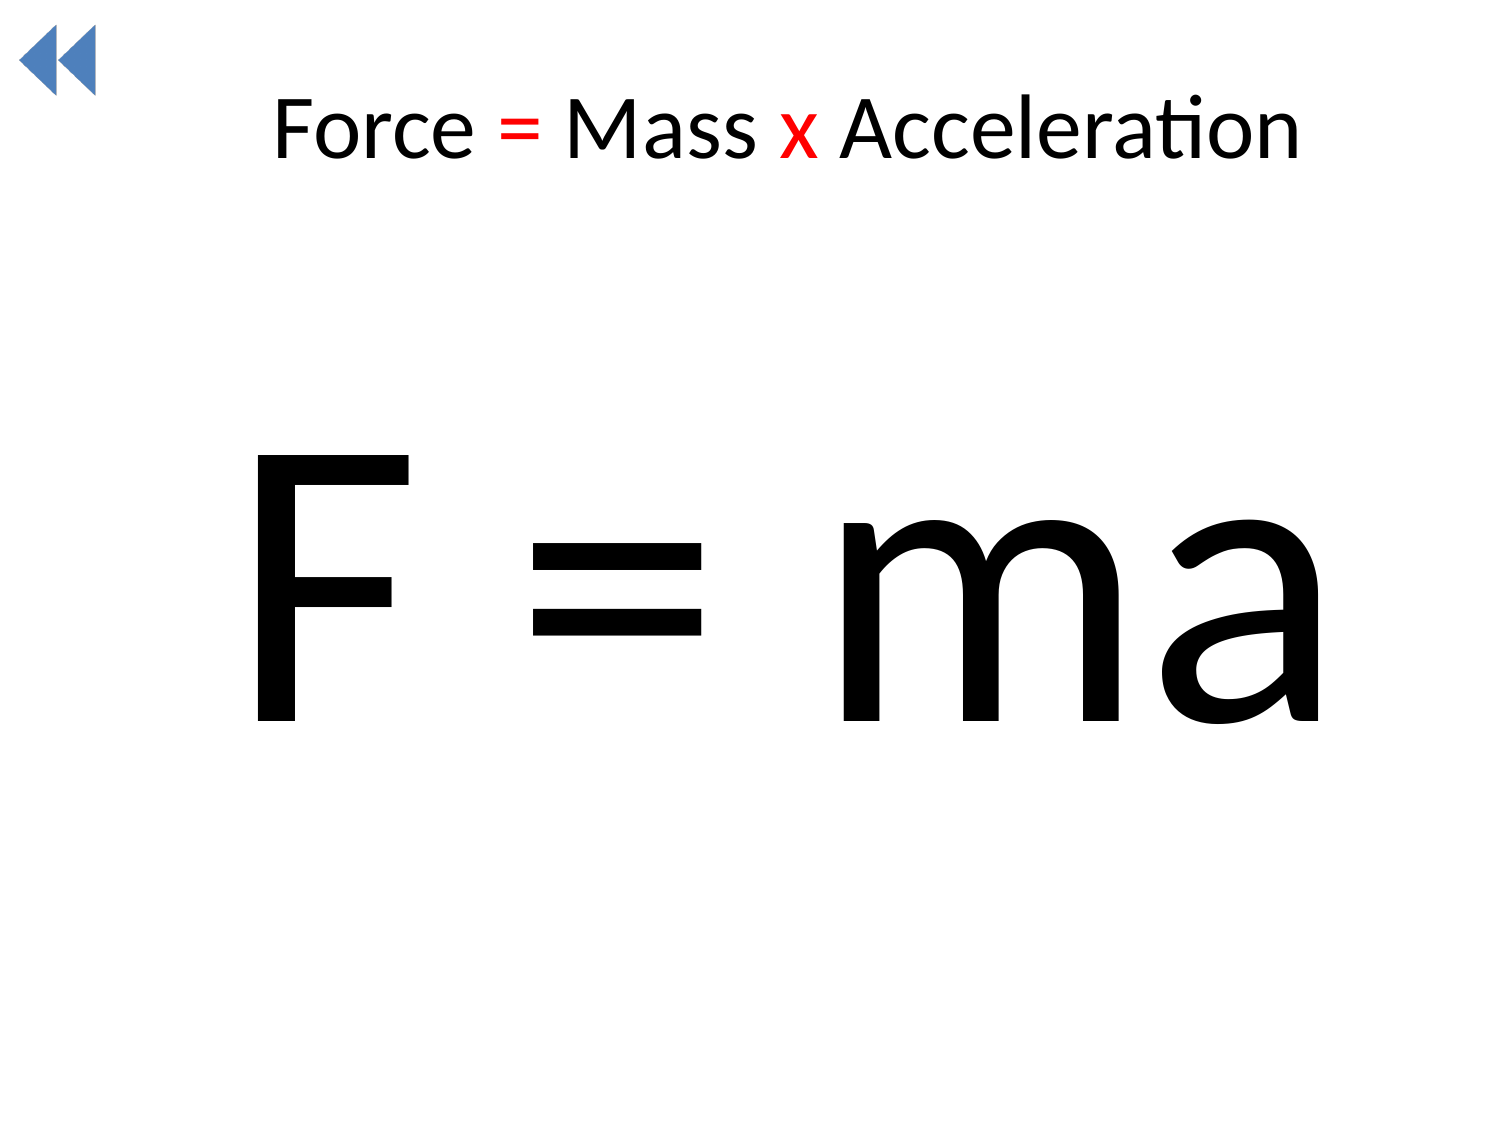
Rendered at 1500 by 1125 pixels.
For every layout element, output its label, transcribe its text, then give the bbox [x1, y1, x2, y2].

text_box [0, 0, 121, 121]
text_box Force = Mass x Acceleration [137, 59, 1439, 278]
text_box F = ma [137, 299, 1439, 1014]
